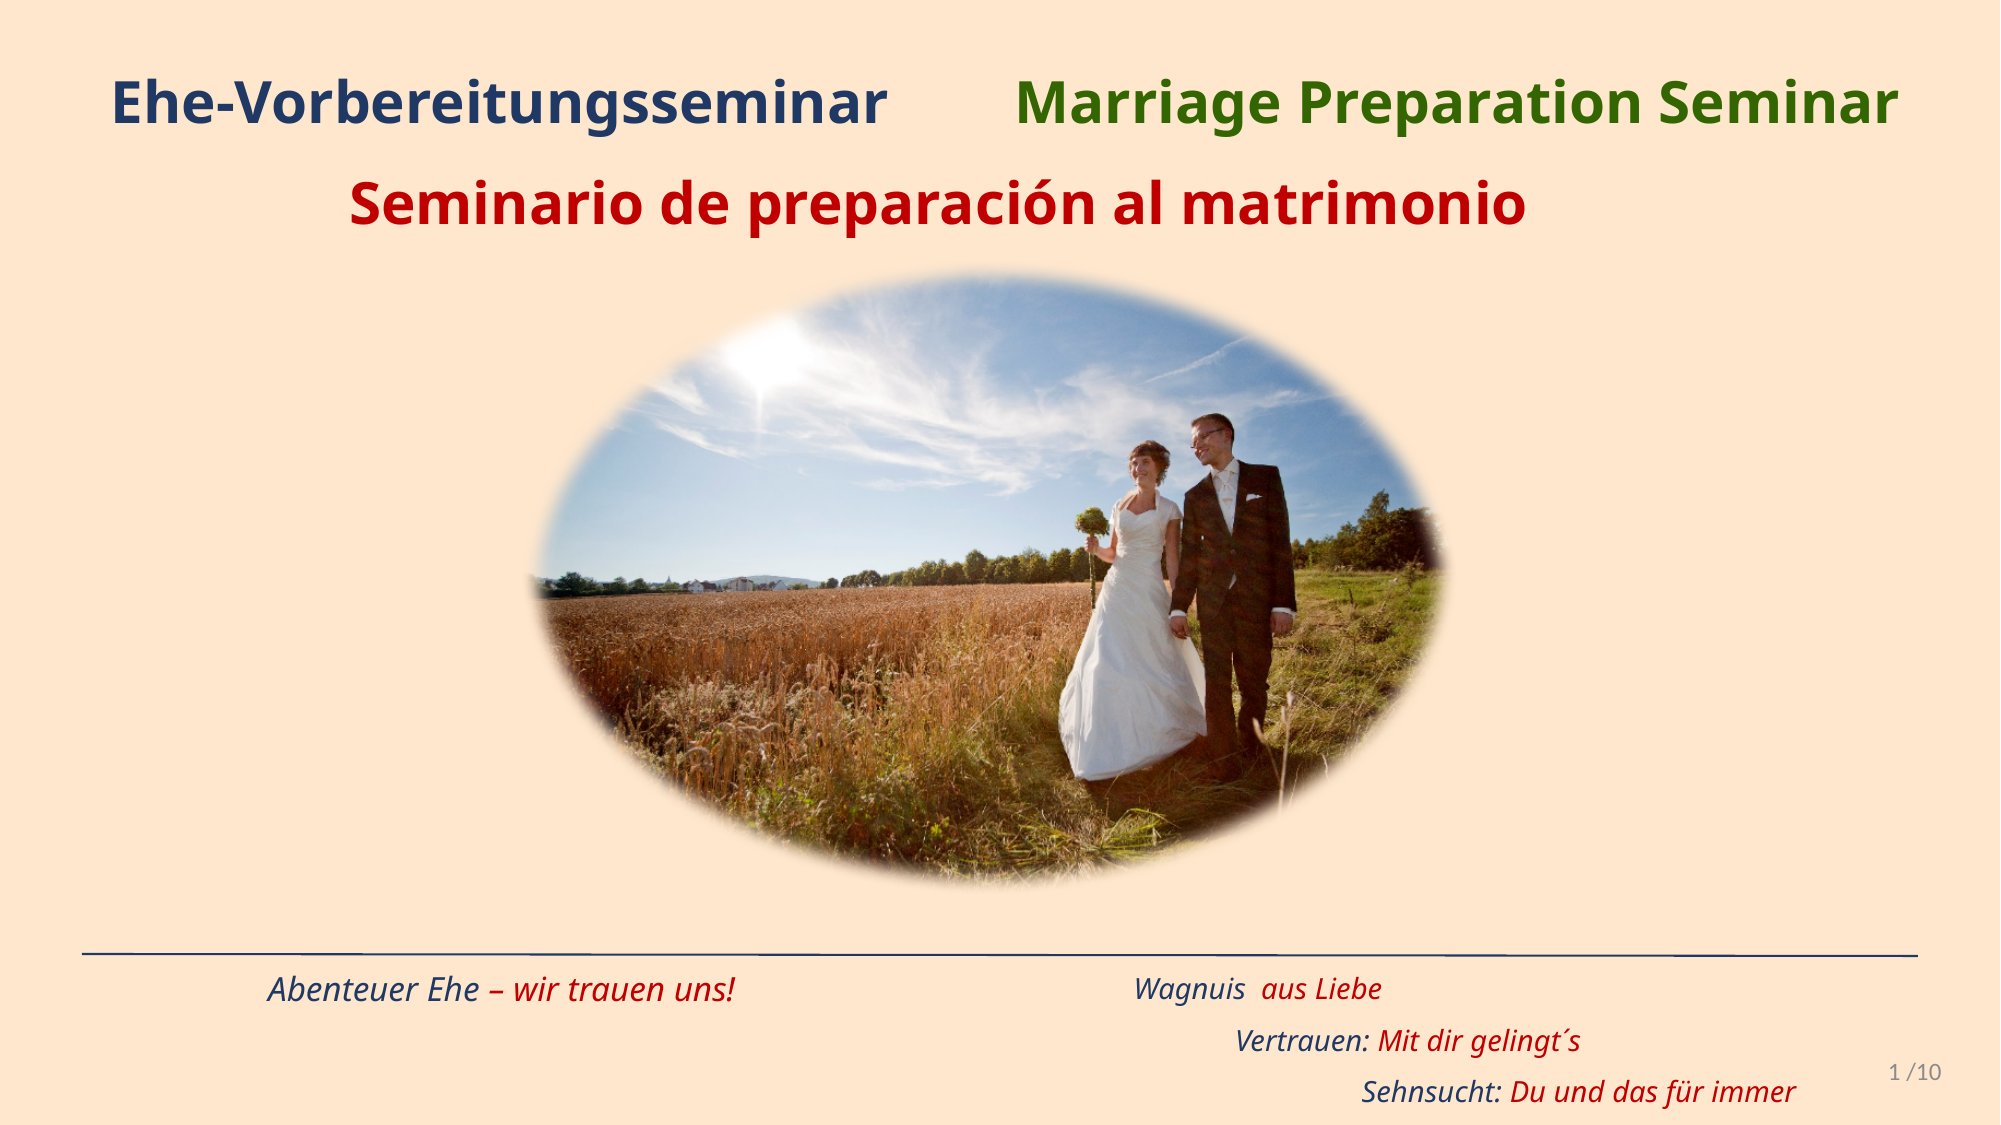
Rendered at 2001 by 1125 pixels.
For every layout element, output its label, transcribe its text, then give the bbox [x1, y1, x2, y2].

text_box Wagnuis aus Liebe [1029, 962, 1486, 1013]
text_box Abenteuer Ehe – wir trauen uns! [95, 960, 908, 1015]
text_box Ehe-Vorbereitungsseminar [96, 58, 979, 143]
slide_number 1 /10 [1862, 1040, 1957, 1101]
text_box Seminario de preparación al matrimonio [334, 159, 1803, 244]
picture [521, 260, 1458, 896]
text_box Marriage Preparation Seminar [999, 58, 1955, 143]
text_box Sehnsucht: Du und das für immer [1275, 1065, 1882, 1116]
text_box Vertrauen: Mit dir gelingt´s [1098, 1014, 1718, 1065]
